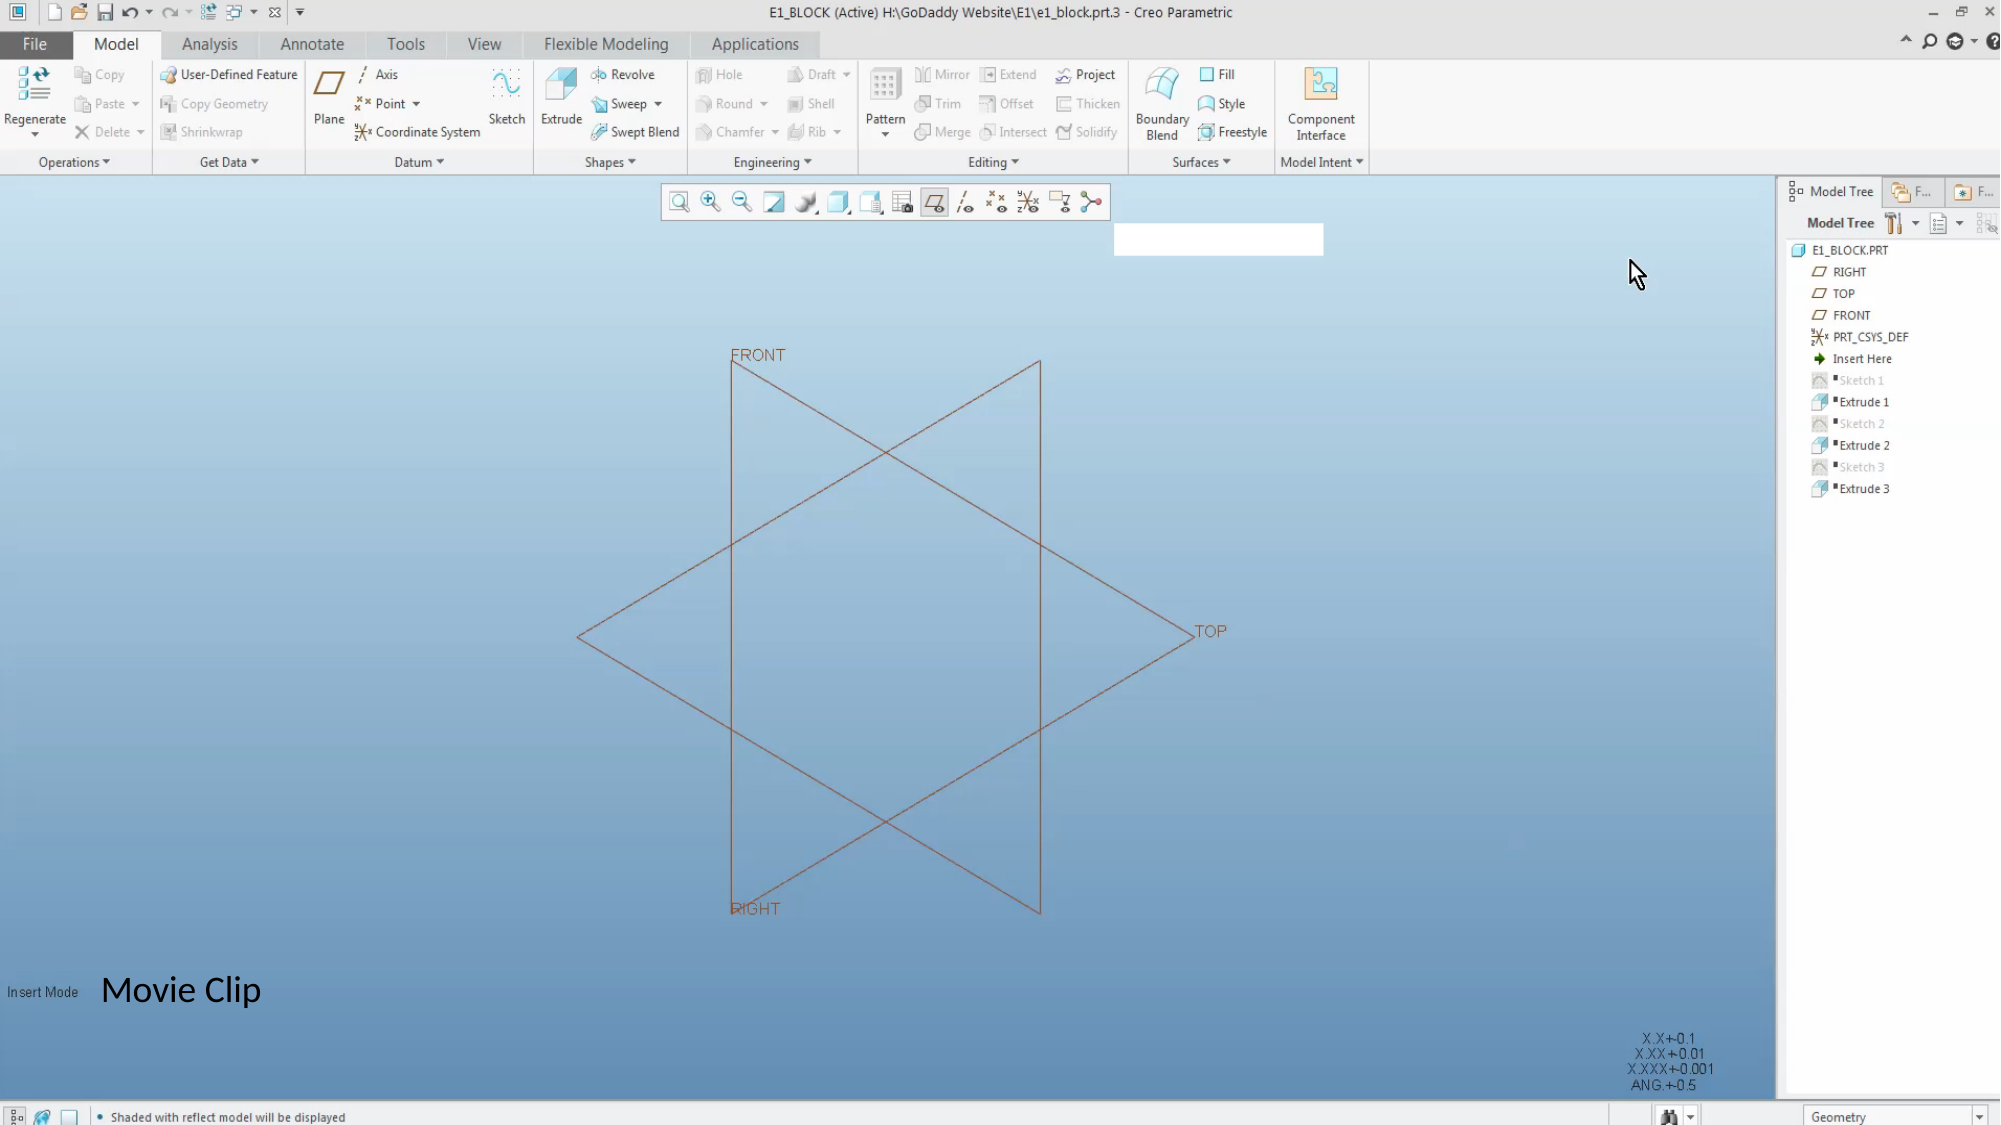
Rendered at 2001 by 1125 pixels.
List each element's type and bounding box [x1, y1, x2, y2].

text_box [0, 0, 2000, 1125]
